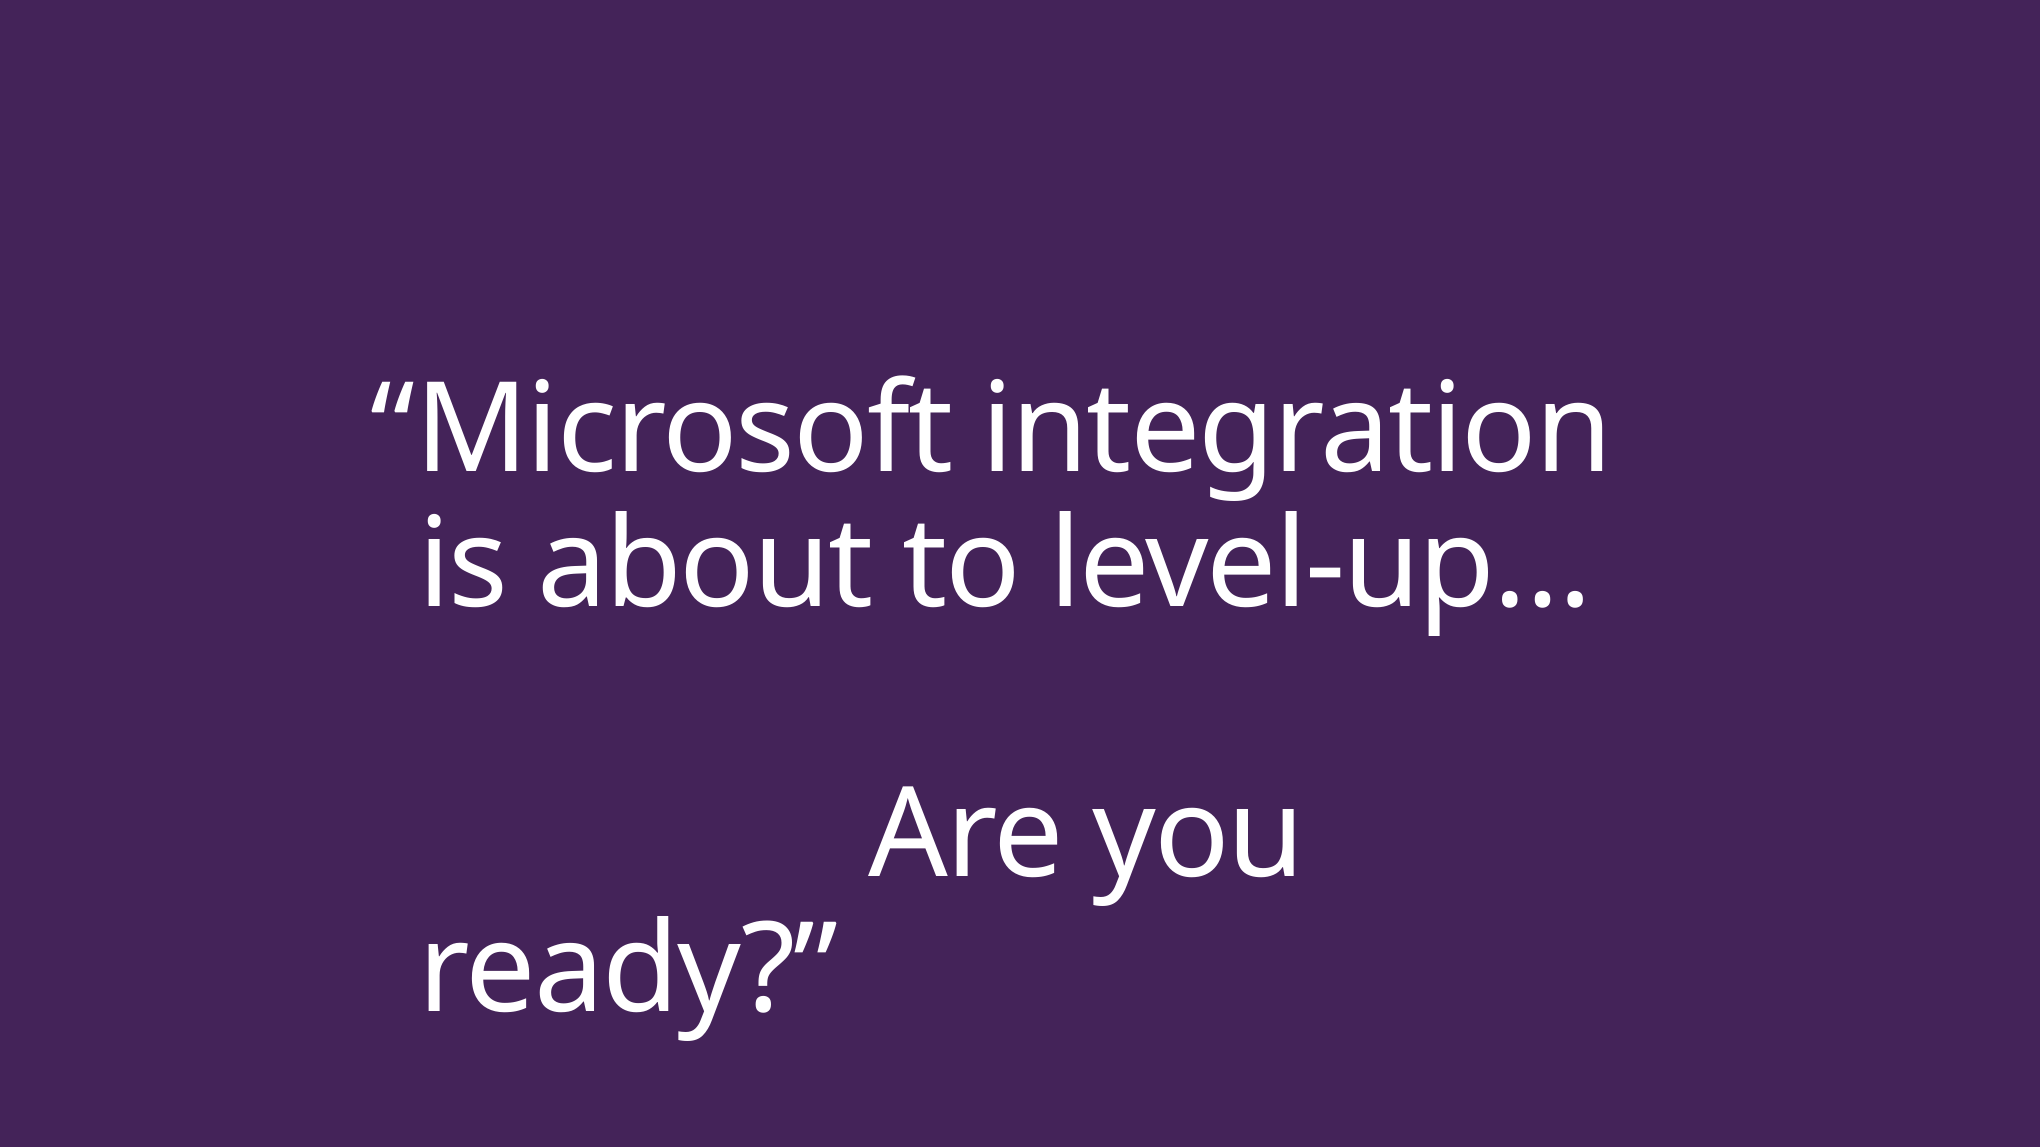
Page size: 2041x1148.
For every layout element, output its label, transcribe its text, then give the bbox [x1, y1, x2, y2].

title “Microsoft integration is about to level-up… Are you ready?” [346, 348, 1696, 649]
